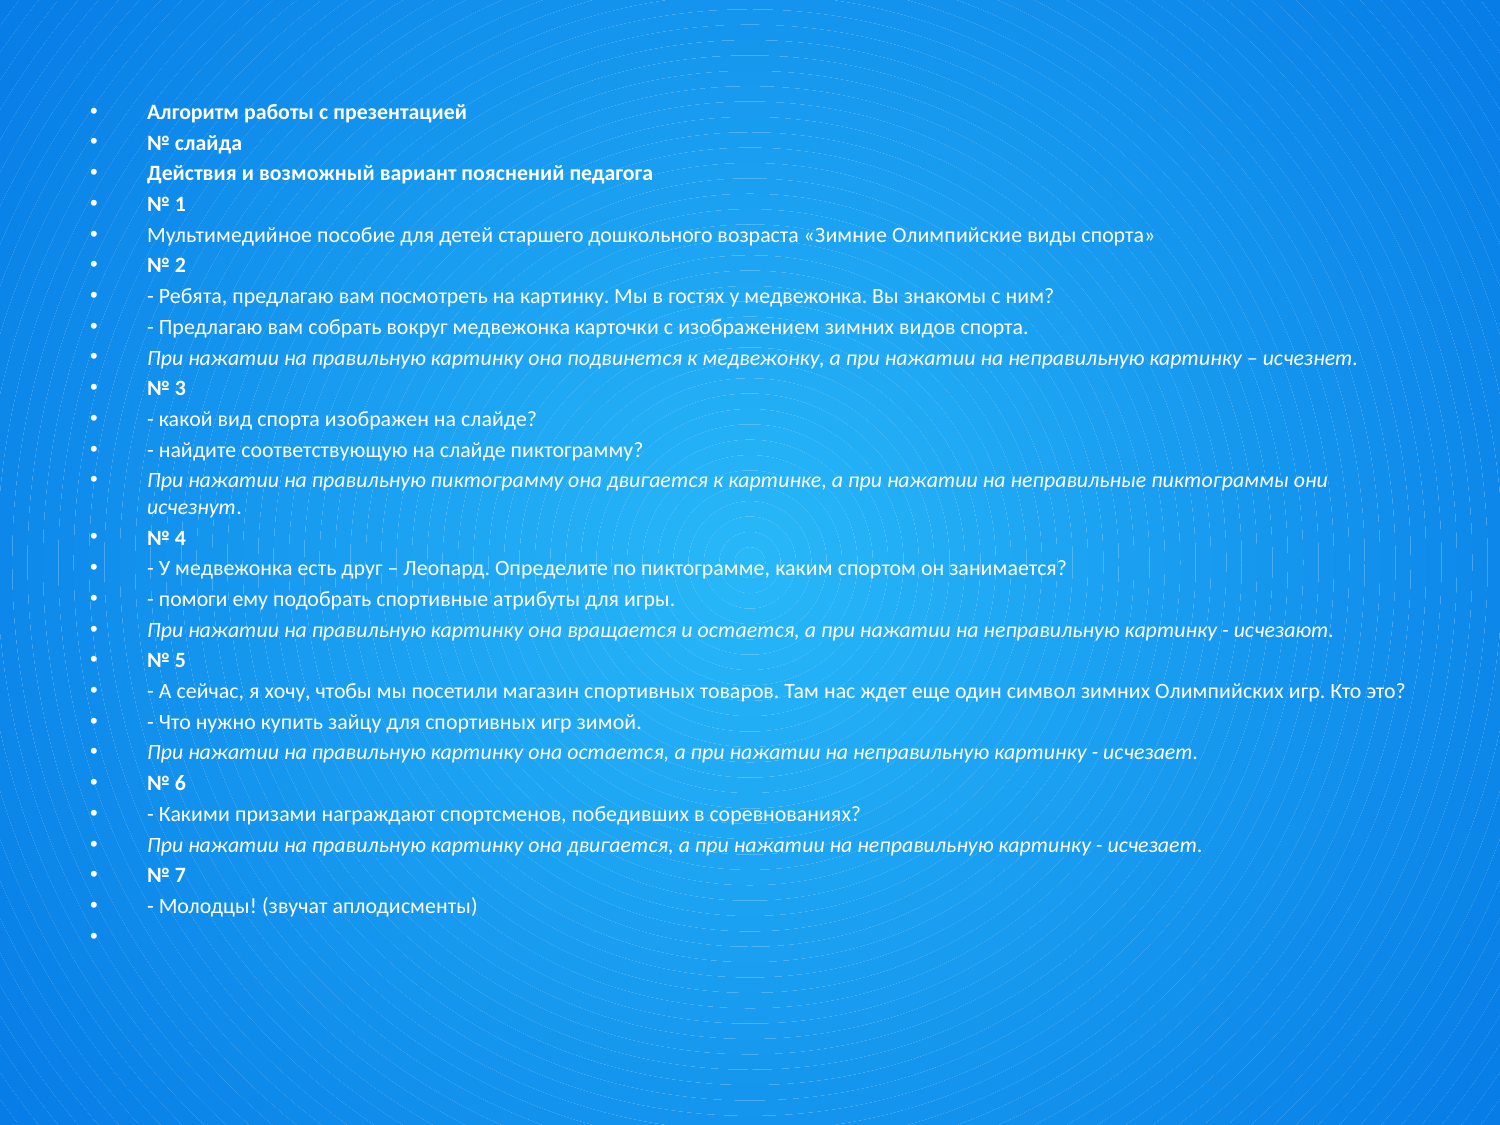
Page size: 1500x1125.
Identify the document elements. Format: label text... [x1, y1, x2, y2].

list Алгоритм работы с презентацией № слайда Действия и возможный вариант пояснений педагога № 1 Мультимедийное пособие для детей старшего дошкольного возраста «Зимние Олимпийские виды спорта» № 2 - Ребята, предлагаю вам посмотреть на картинку. Мы в гостях у медвежонка. Вы знакомы с ним? - Предлагаю вам собрать вокруг медвежонка карточки с изображением зимних видов спорта. При нажатии на правильную картинку она подвинется к медвежонку, а при нажатии на неправильную картинку – исчезнет. № 3 - какой вид спорта изображен на слайде? - найдите соответствующую на слайде пиктограмму? При нажатии на правильную пиктограмму она двигается к картинке, а при нажатии на неправильные пиктограммы они исчезнут. № 4 - У медвежонка есть друг – Леопард. Определите по пиктограмме, каким спортом он занимается? - помоги ему подобрать спортивные атрибуты для игры. При нажатии на правильную картинку она вращается и остается, а при нажатии на неправильную картинку - исчезают. № 5 - А сейчас, я хочу, чтобы мы посетили магазин спортивных товаров. Там нас ждет еще один символ зимних Олимпийских игр. Кто это? - Что нужно купить зайцу для спортивных игр зимой. При нажатии на правильную картинку она остается, а при нажатии на неправильную картинку - исчезает. № 6 - Какими призами награждают спортсменов, победивших в соревнованиях? При нажатии на правильную картинку она двигается, а при нажатии на неправильную картинку - исчезает. № 7 - Молодцы! (звучат аплодисменты) [75, 90, 1425, 1005]
